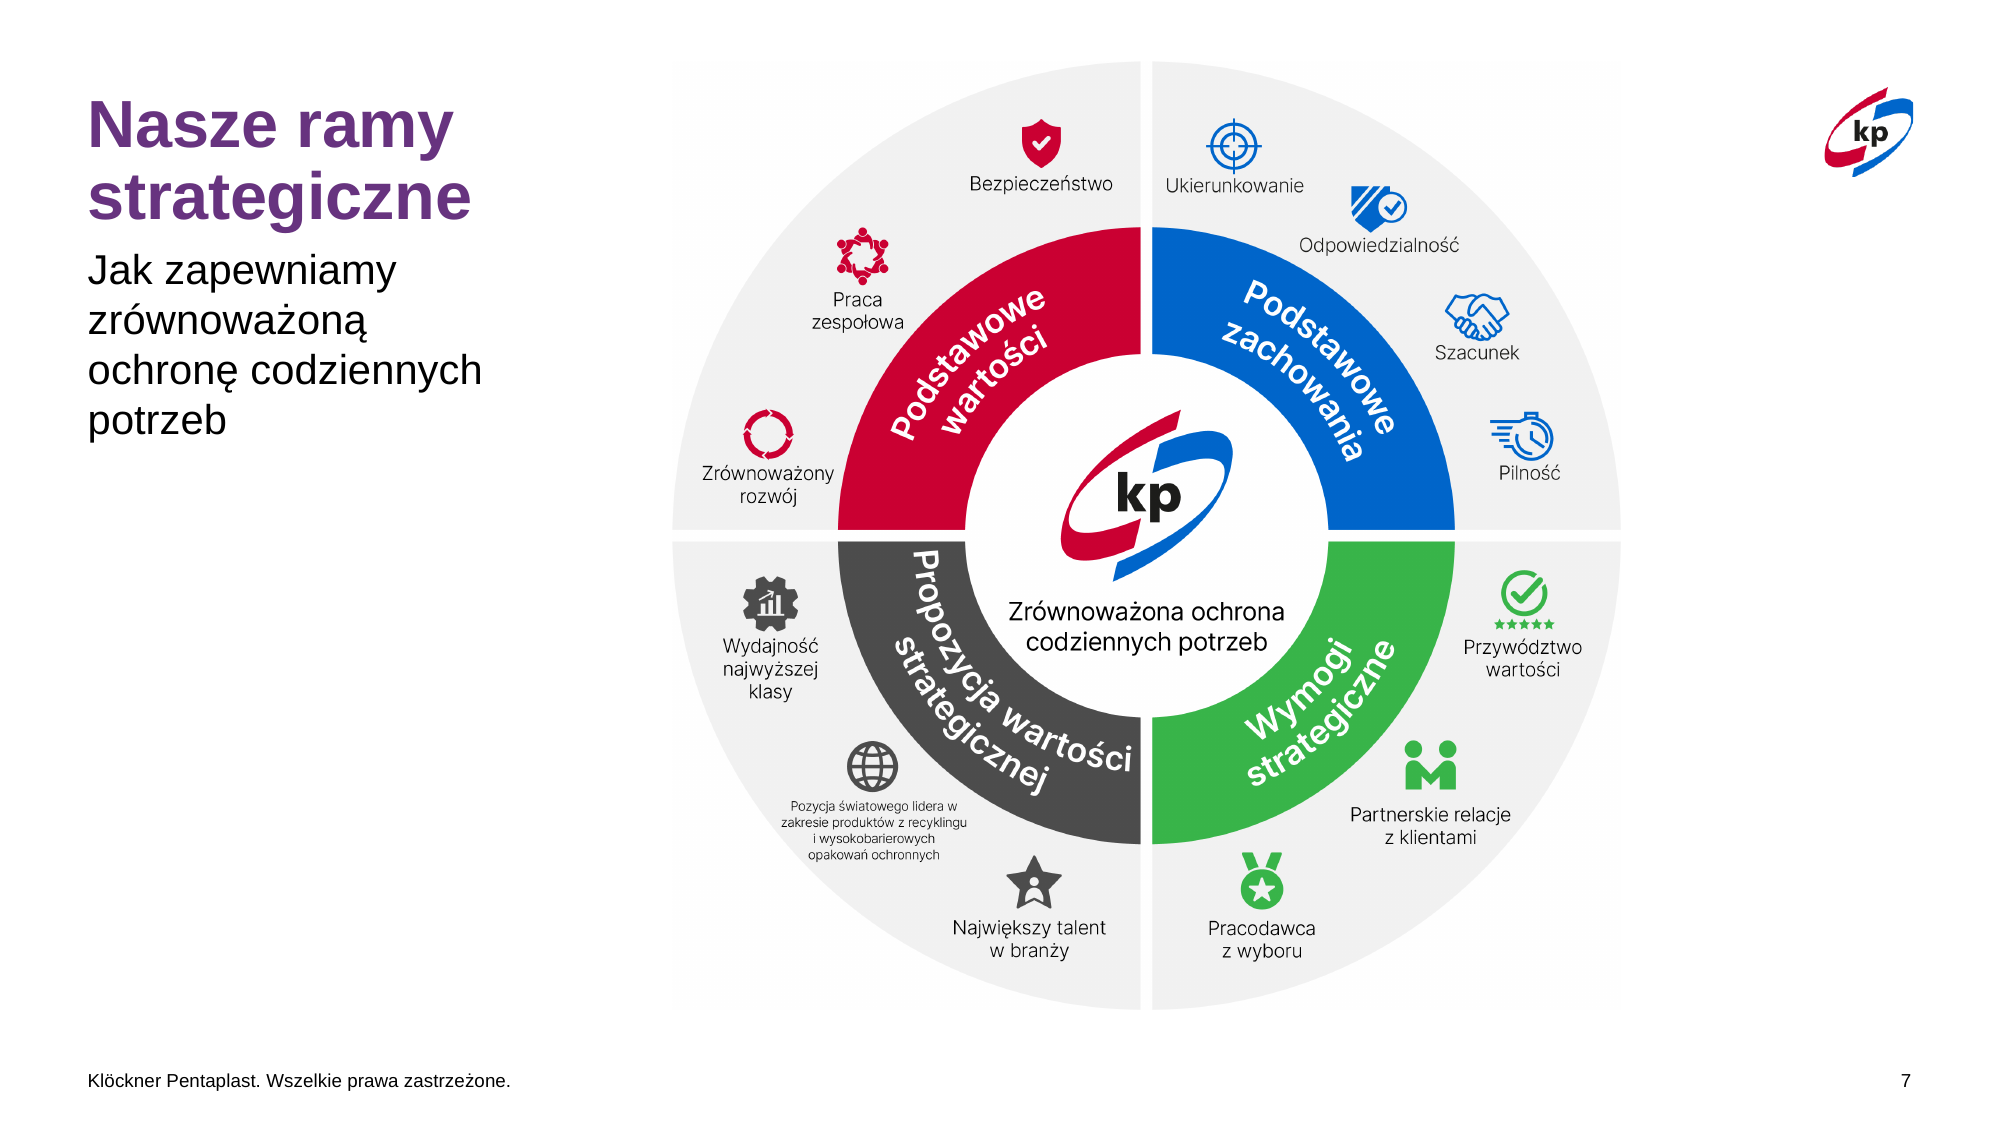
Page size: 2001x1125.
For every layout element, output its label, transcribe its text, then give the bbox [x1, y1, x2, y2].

footer Klöckner Pentaplast. Wszelkie prawa zastrzeżone. [87, 1034, 978, 1125]
picture [672, 61, 1621, 1010]
title Nasze ramy strategiczne [87, 90, 534, 236]
slide_number 7 [1858, 1068, 1912, 1092]
list Jak zapewniamy zrównoważoną ochronę codziennych potrzeb [87, 243, 507, 443]
